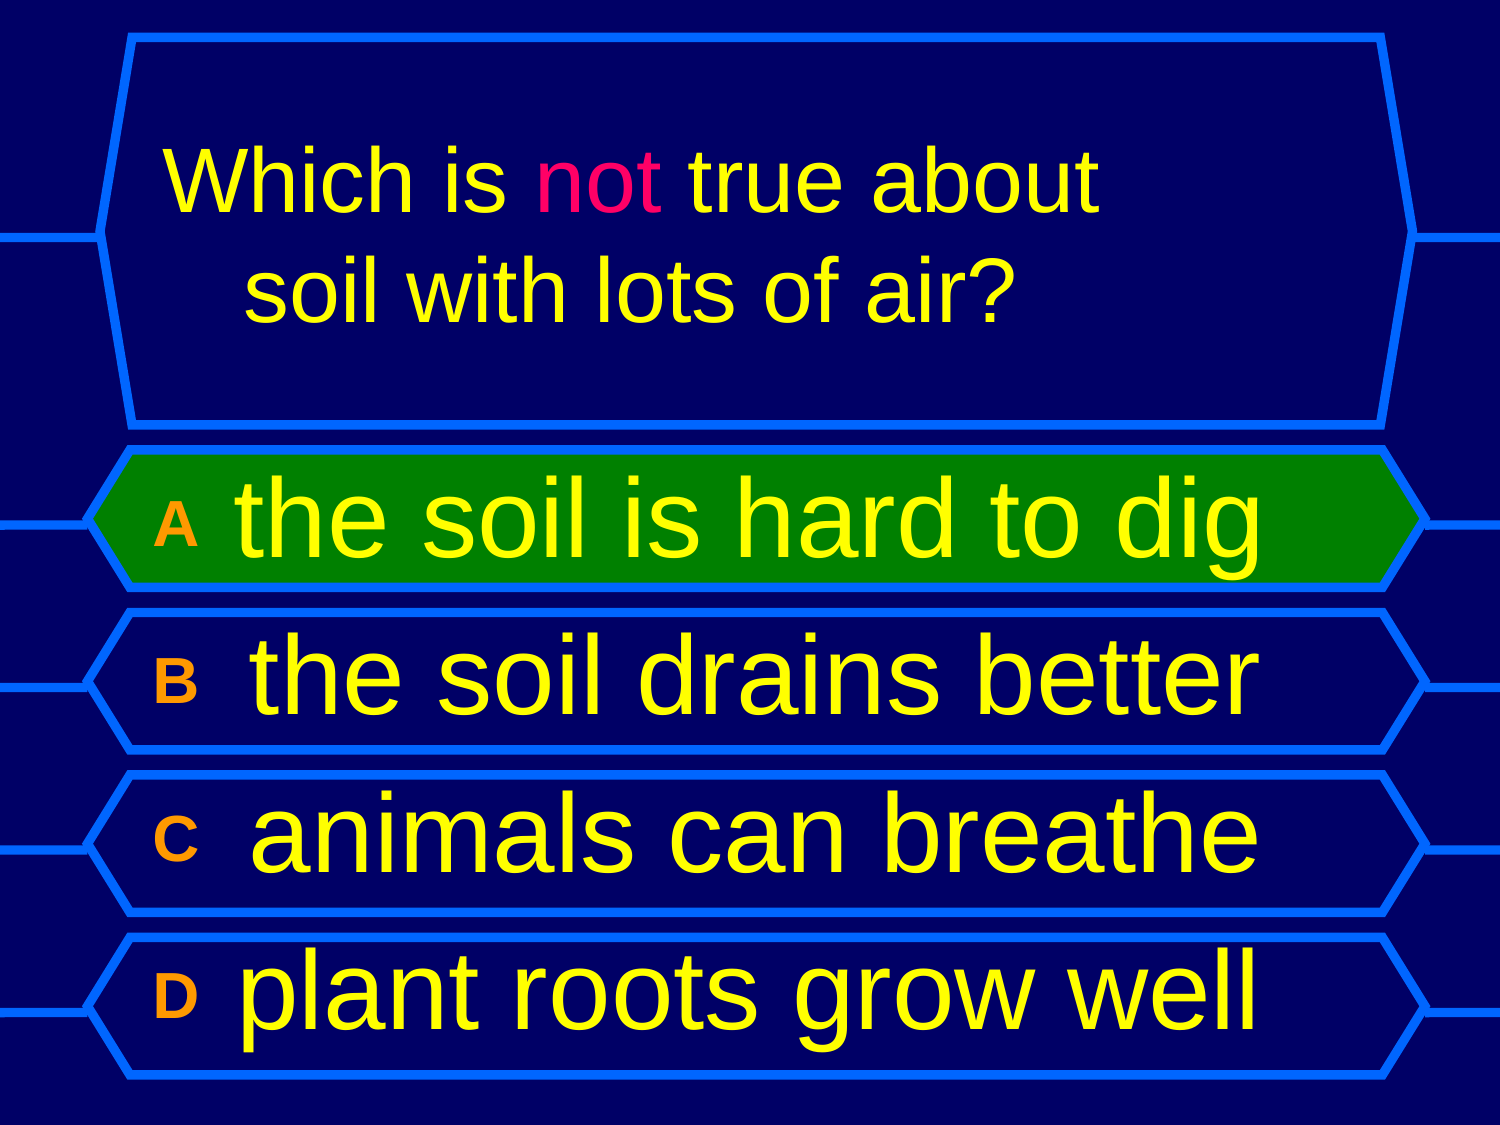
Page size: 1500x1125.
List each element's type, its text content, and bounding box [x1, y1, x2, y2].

title Which is not true about soil with lots of air? [125, 62, 1138, 400]
text_box [87, 774, 137, 913]
text_box [1388, 458, 1425, 579]
text_box [87, 612, 137, 750]
text_box [1388, 783, 1425, 904]
text_box [87, 449, 137, 588]
text_box [1388, 621, 1425, 741]
text_box [1388, 946, 1425, 1066]
list A the soil is hard to dig B the soil drains better C animals can breathe D plant roots grow well [137, 437, 1388, 1088]
text_box [87, 937, 137, 1075]
text_box [99, 80, 125, 383]
text_box [127, 37, 1413, 425]
